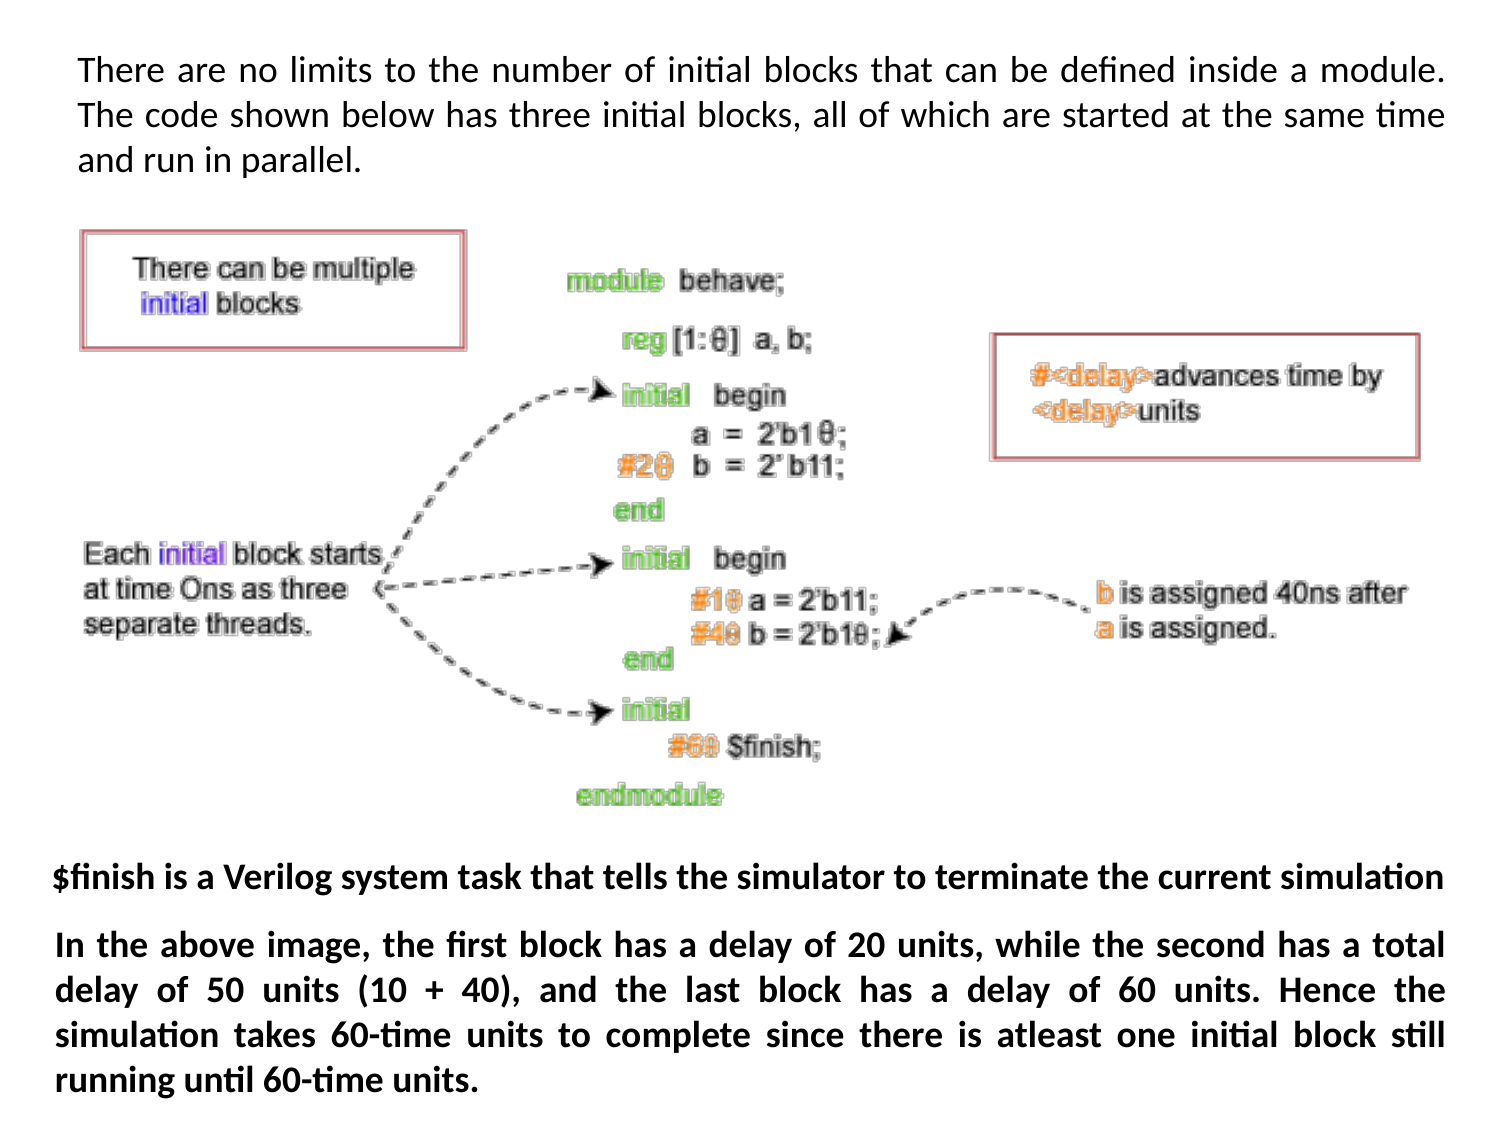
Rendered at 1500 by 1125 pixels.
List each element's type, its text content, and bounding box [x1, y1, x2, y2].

text_box $finish is a Verilog system task that tells the simulator to terminate the current simulation [36, 844, 1462, 905]
text_box In the above image, the first block has a delay of 20 units, while the second has a total delay of 50 units (10 + 40), and the last block has a delay of 60 units. Hence the simulation takes 60-time units to complete since there is atleast one initial block still running until 60-time units. [40, 912, 1463, 1108]
text_box There are no limits to the number of initial blocks that can be defined inside a module. The code shown below has three initial blocks, all of which are started at the same time and run in parallel. [62, 37, 1463, 188]
picture [62, 196, 1437, 823]
